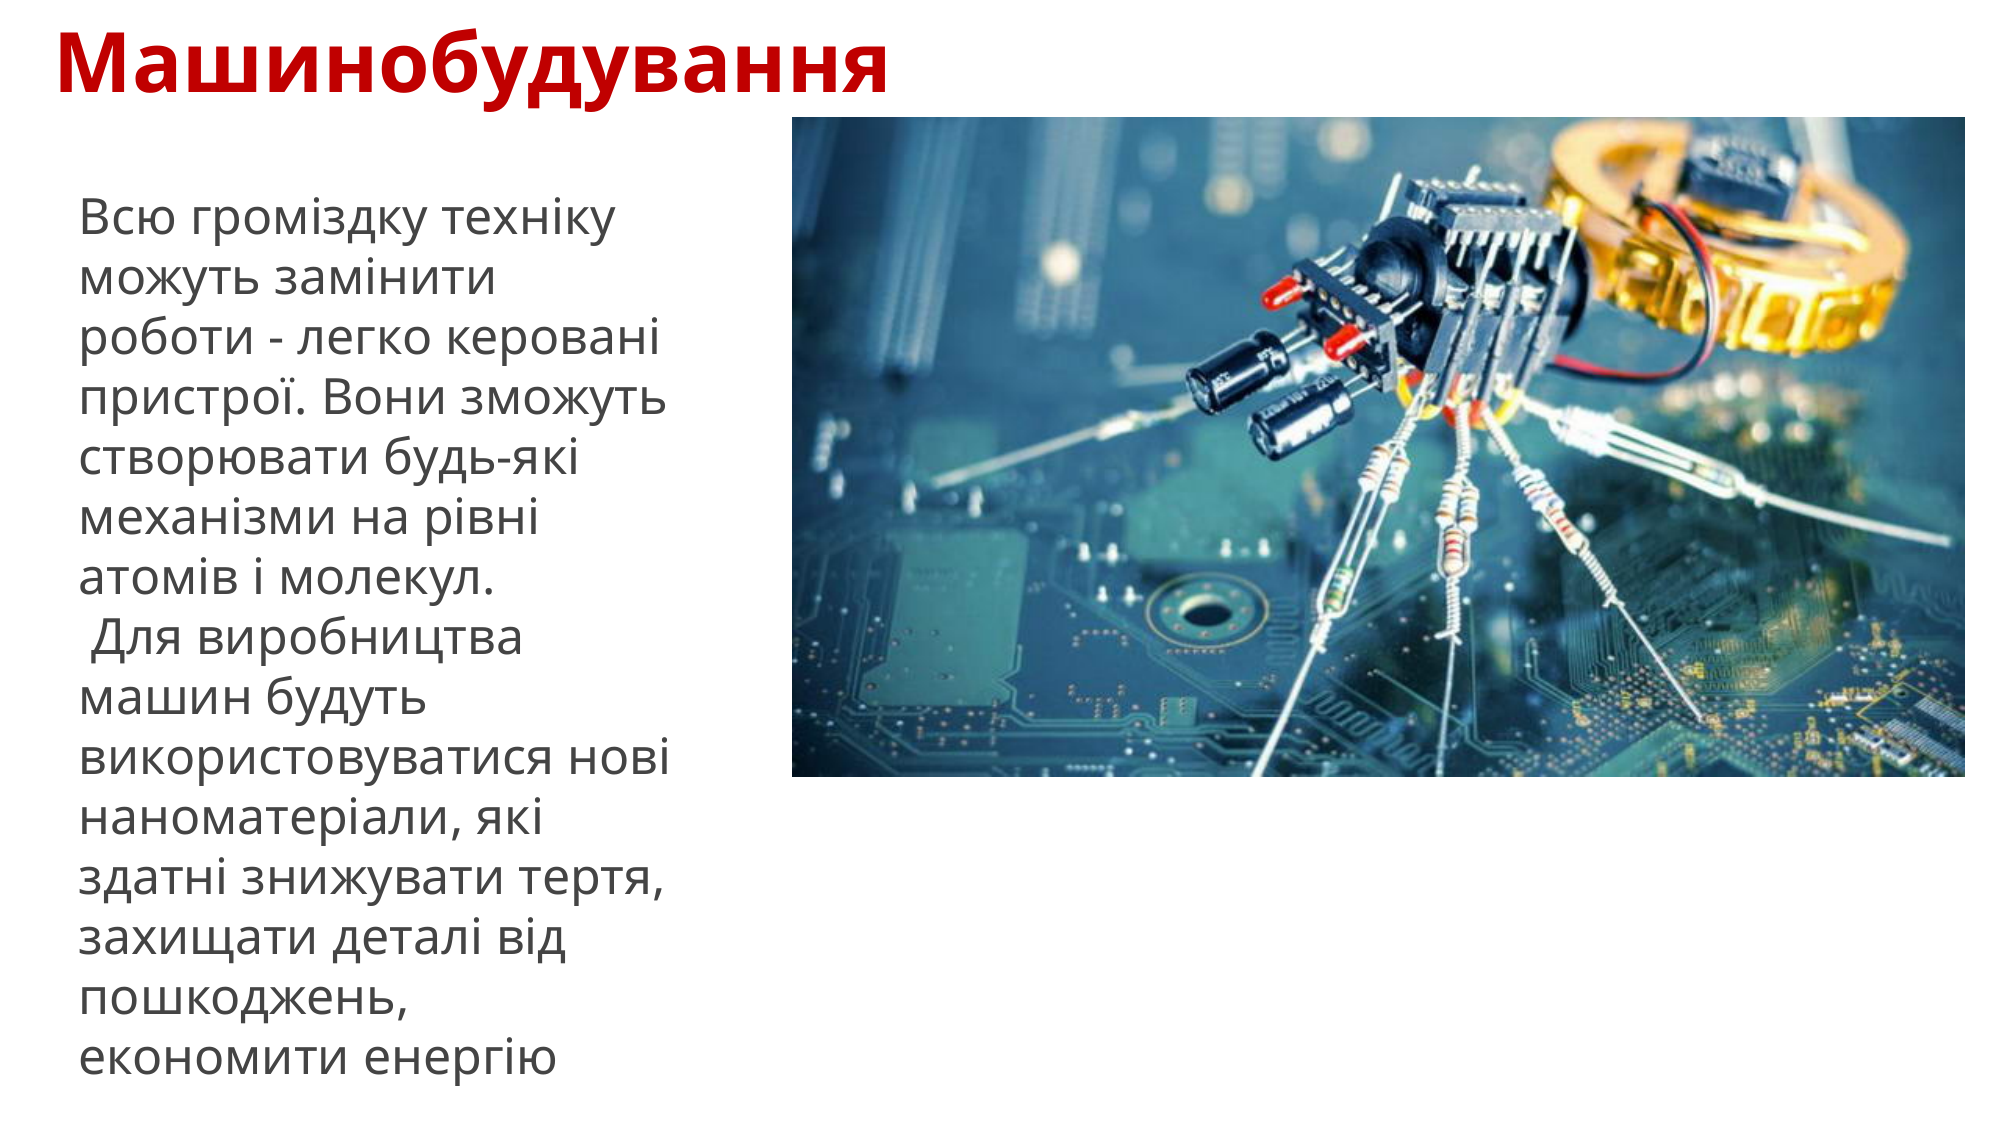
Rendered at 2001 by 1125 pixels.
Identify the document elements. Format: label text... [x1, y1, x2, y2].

picture [792, 117, 1965, 777]
text_box Всю громіздку техніку можуть замінити роботи - легко керовані пристрої. Вони зможуть створювати будь-які механізми на рівні атомів і молекул. Для виробництва машин будуть використовуватися нові наноматеріали, які здатні знижувати тертя, захищати деталі від пошкоджень, економити енергію [64, 177, 700, 1093]
text_box Машинобудування [39, 1, 907, 116]
